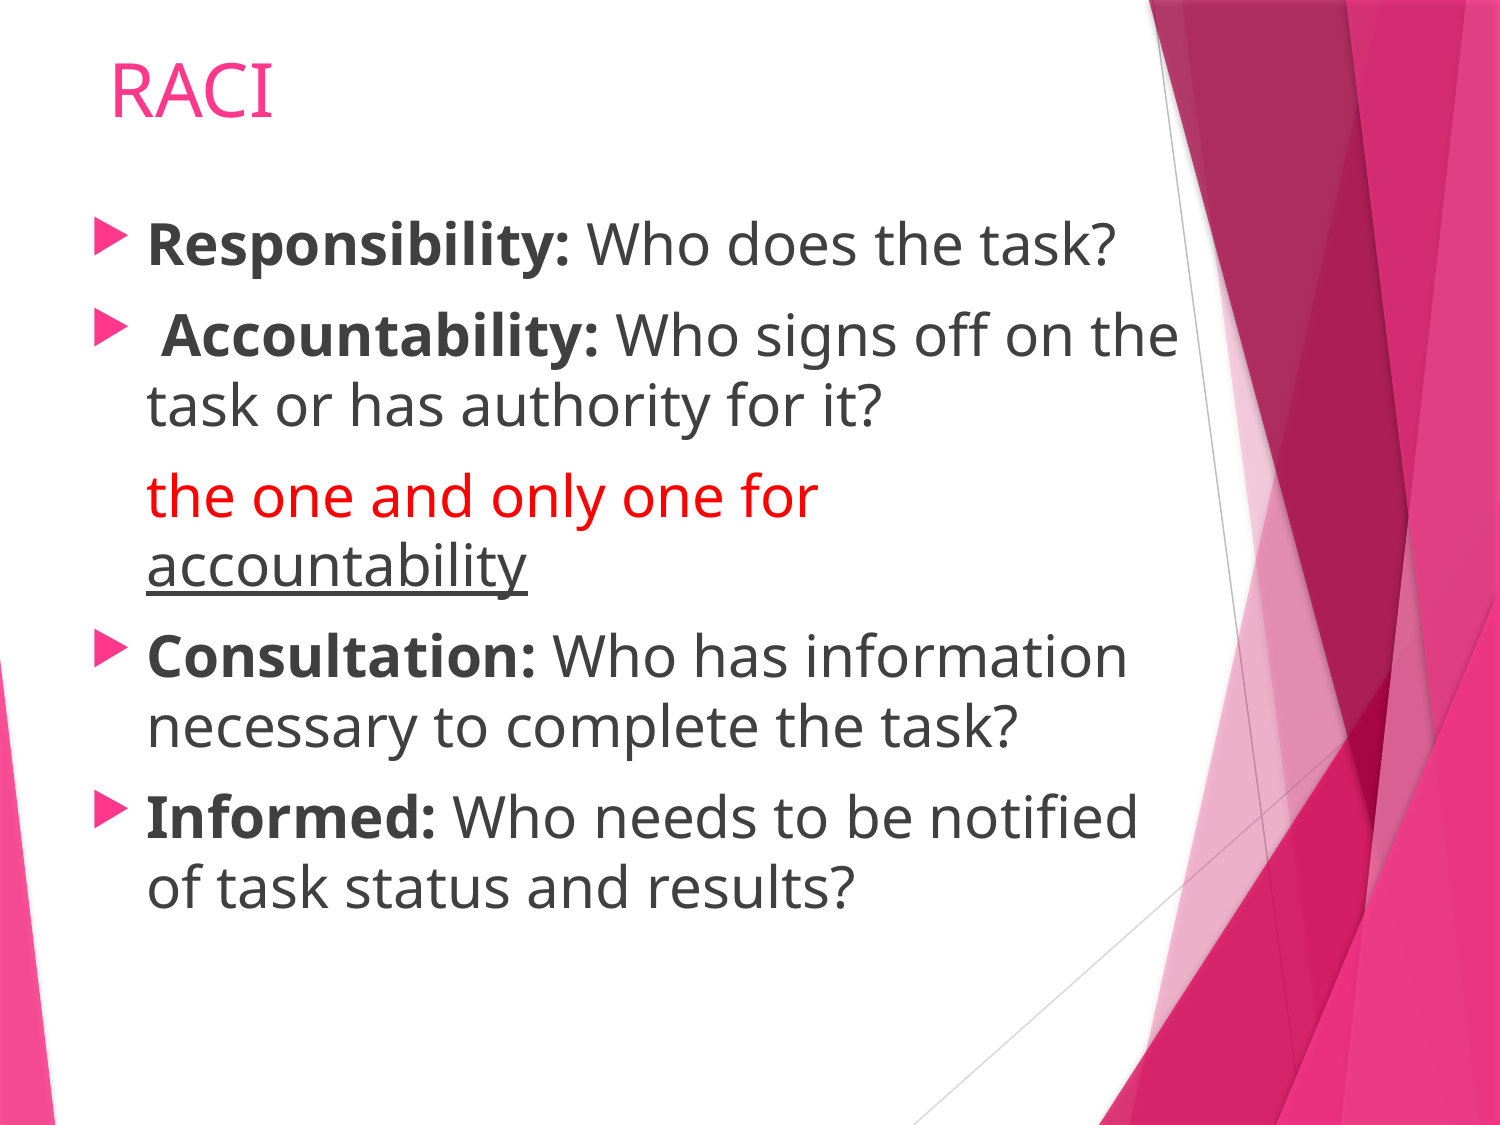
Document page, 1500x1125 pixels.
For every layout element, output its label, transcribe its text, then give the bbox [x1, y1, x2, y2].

list Responsibility: Who does the task? Accountability: Who signs off on the task or has authority for it? the one and only one for accountability Consultation: Who has information necessary to complete the task? Informed: Who needs to be notified of task status and results? [75, 200, 1207, 943]
title RACI [93, 35, 1152, 200]
